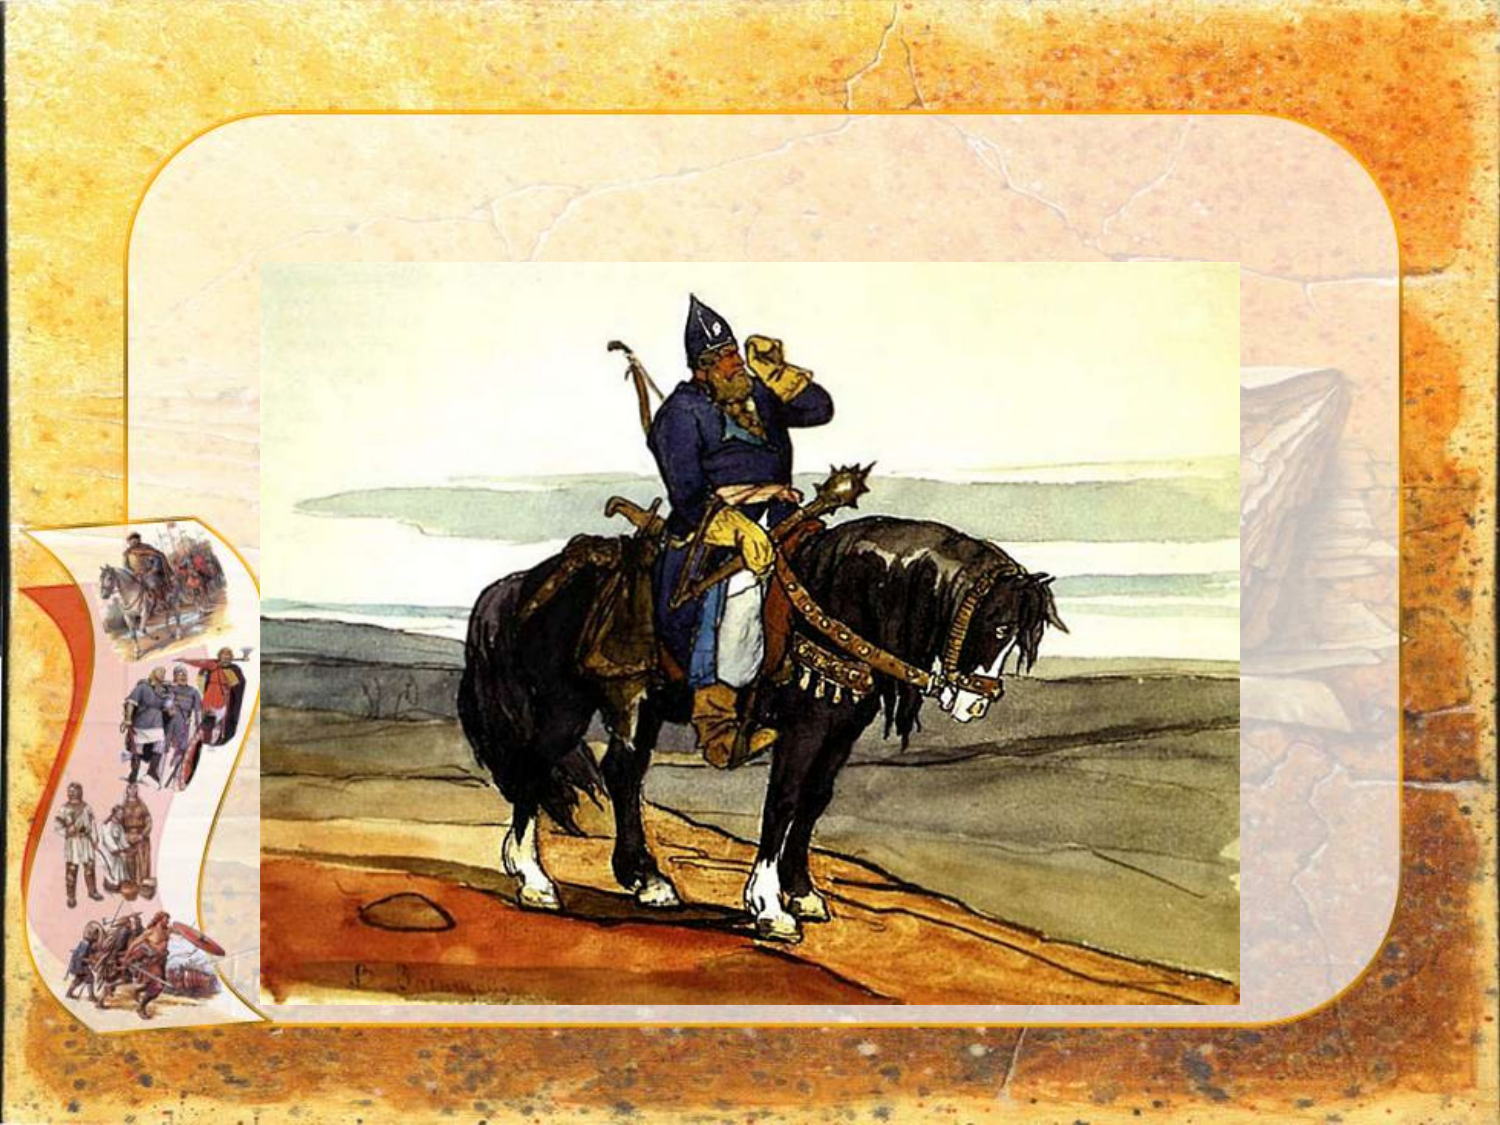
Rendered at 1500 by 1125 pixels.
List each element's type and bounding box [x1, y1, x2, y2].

picture [0, 0, 1500, 1125]
list [259, 262, 1241, 1006]
